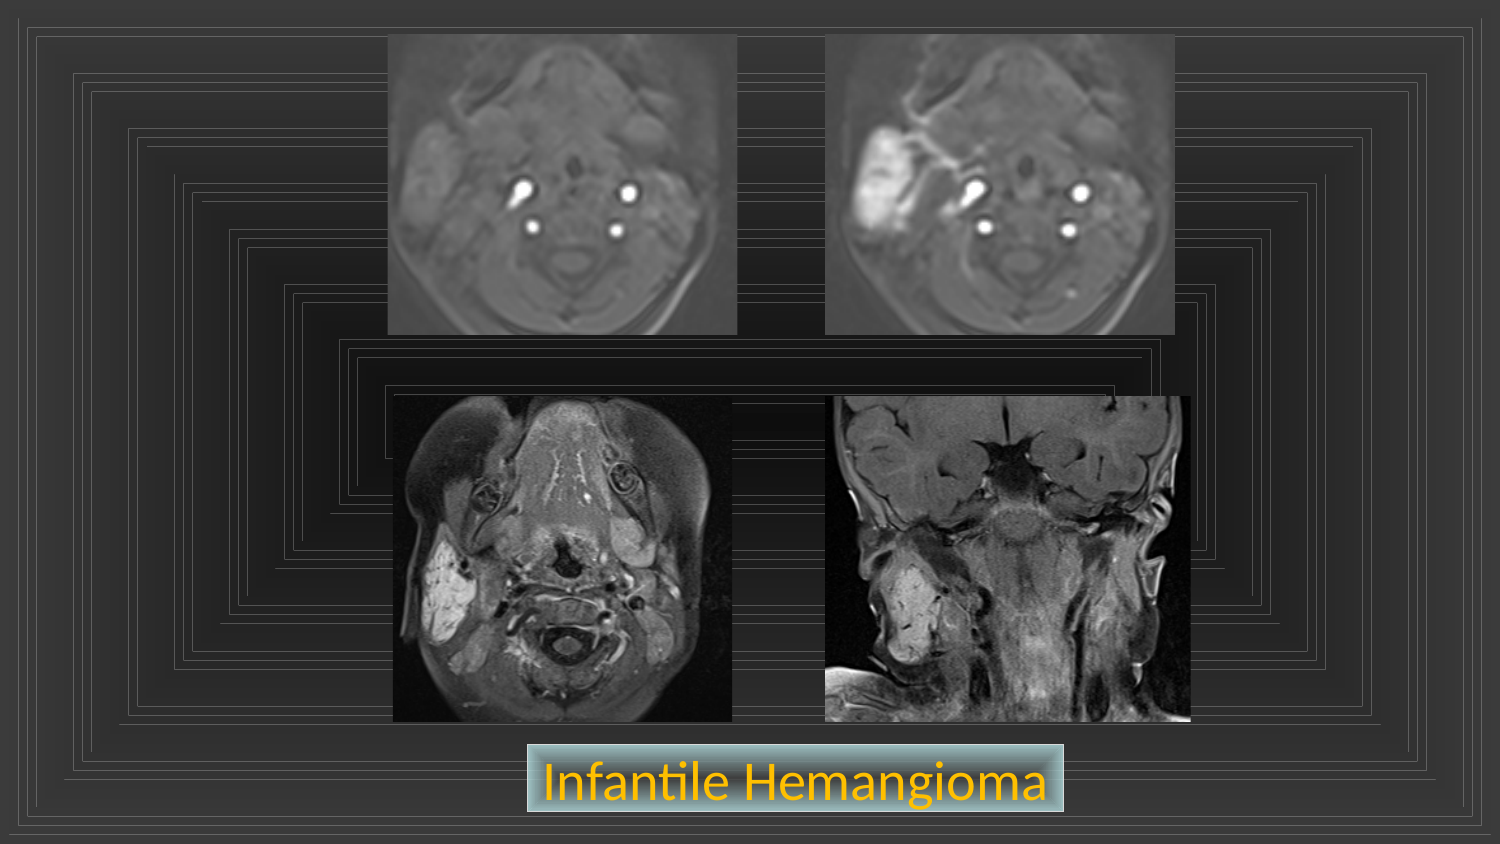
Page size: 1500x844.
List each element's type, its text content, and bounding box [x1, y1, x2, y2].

picture [824, 34, 1176, 335]
text_box Infantile Hemangioma [527, 744, 1064, 812]
picture [392, 396, 733, 723]
picture [824, 396, 1191, 723]
picture [387, 34, 738, 335]
